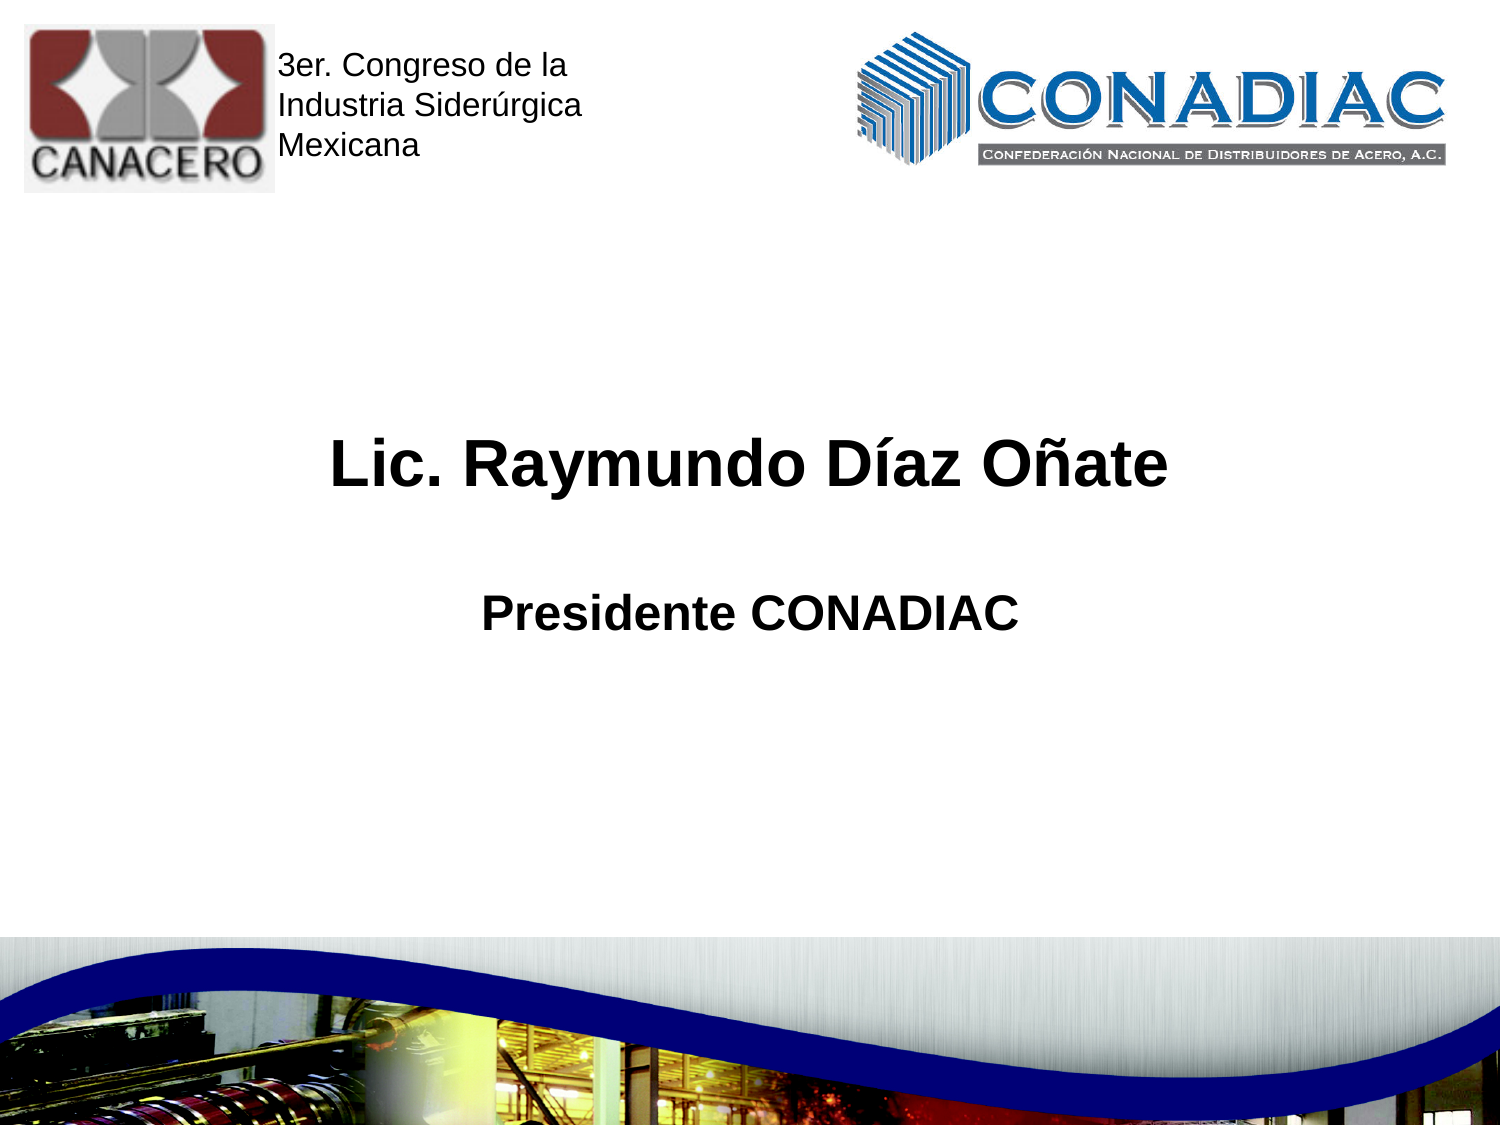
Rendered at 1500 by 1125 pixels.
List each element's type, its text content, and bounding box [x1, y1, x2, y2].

picture [849, 24, 1454, 170]
text_box 3er. Congreso de la Industria Siderúrgica Mexicana [279, 35, 686, 171]
picture [24, 24, 276, 193]
picture [0, 937, 1500, 1125]
text_box Lic. Raymundo Díaz Oñate Presidente CONADIAC [300, 412, 1201, 648]
